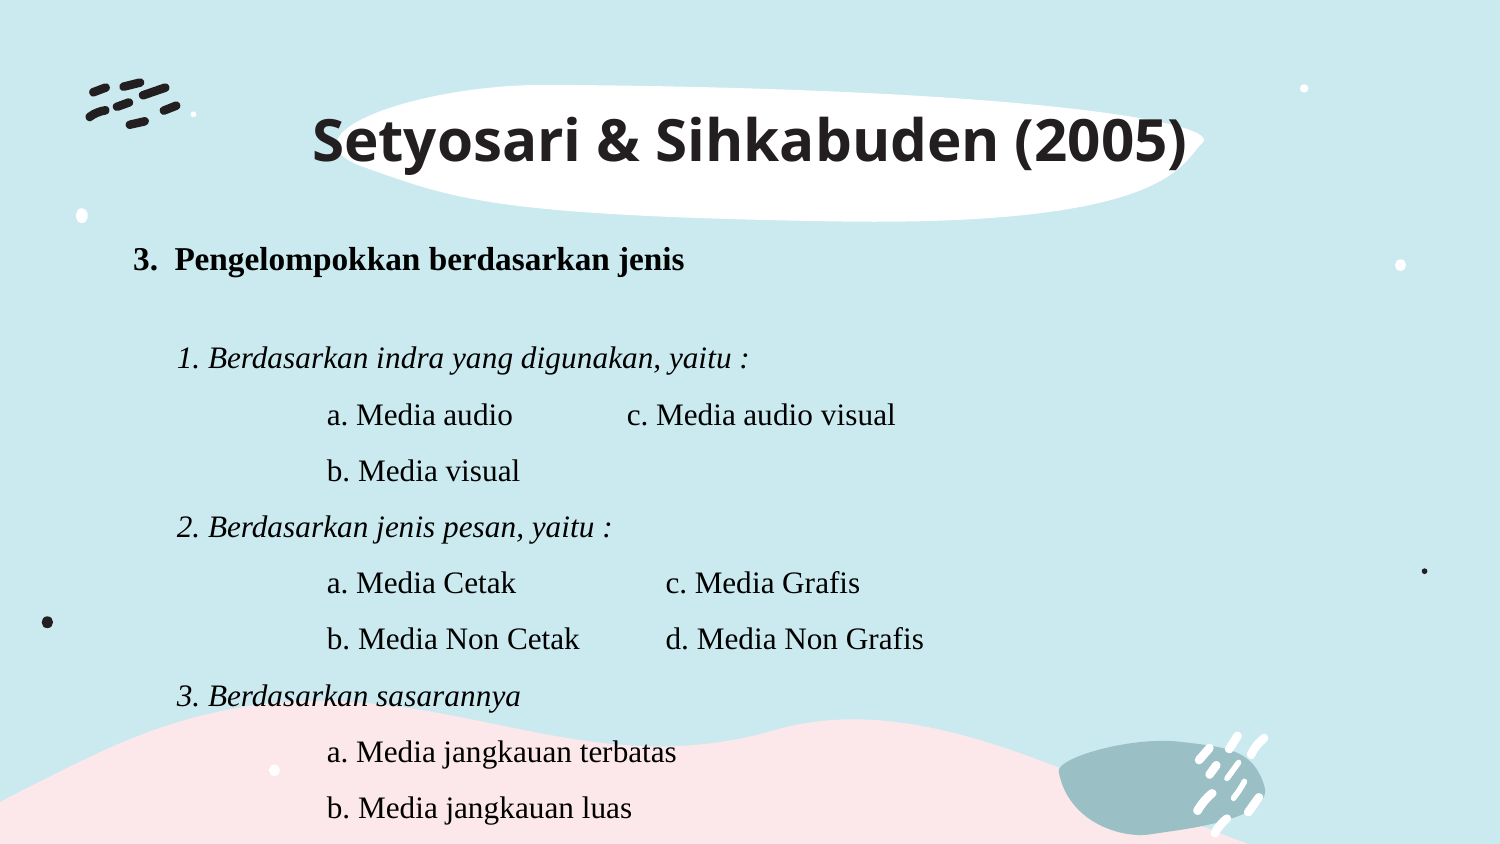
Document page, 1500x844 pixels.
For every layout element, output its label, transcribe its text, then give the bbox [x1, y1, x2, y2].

text_box [487, 84, 736, 88]
text_box [409, 183, 1157, 221]
text_box 3. Pengelompokkan berdasarkan jenis [118, 221, 1224, 316]
text_box 1. Berdasarkan indra yang digunakan, yaitu : a. Media audio c. Media audio visual b. Media visual 2. Berdasarkan jenis pesan, yaitu : a. Media Cetak c. Media Grafis b. Media Non Cetak d. Media Non Grafis 3. Berdasarkan sasarannya a. Media jangkauan terbatas b. Media jangkauan luas [162, 311, 1257, 832]
title Setyosari & Sihkabuden (2005) [116, 88, 1383, 183]
